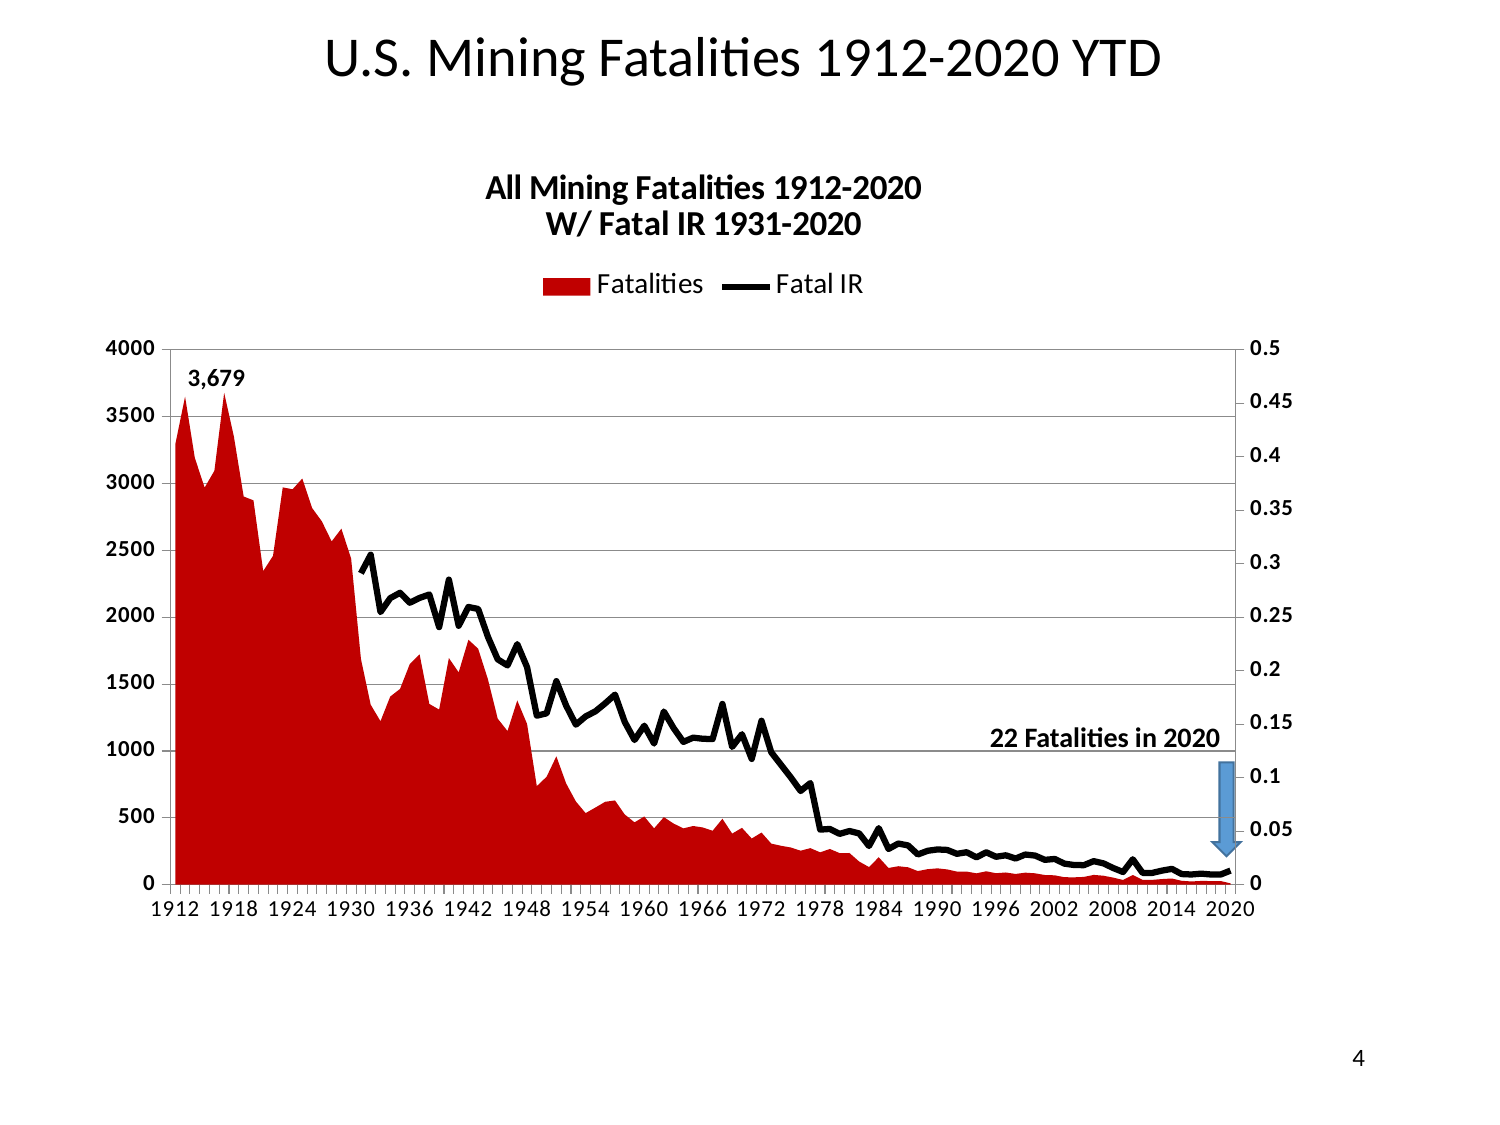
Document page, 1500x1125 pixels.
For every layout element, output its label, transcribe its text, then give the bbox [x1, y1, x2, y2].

text_box U.S. Mining Fatalities 1912-2020 YTD [24, 12, 1463, 95]
slide_number 4 [1337, 1025, 1375, 1088]
chart [94, 137, 1313, 975]
